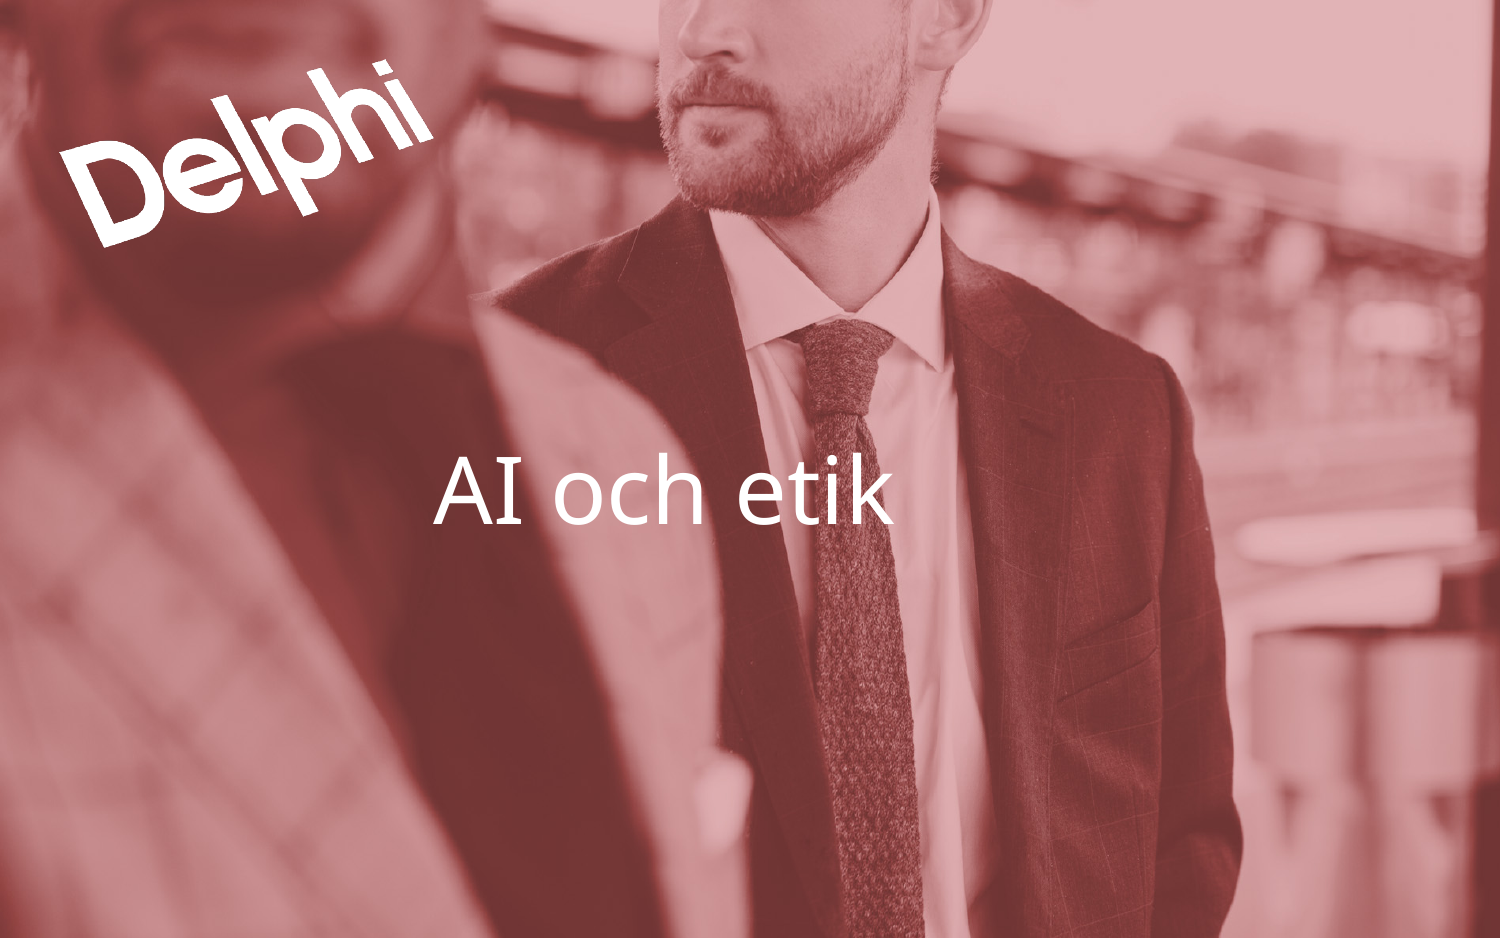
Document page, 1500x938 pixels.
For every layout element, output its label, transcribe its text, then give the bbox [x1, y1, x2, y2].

title AI och etik [433, 217, 1344, 545]
picture [0, 0, 1500, 938]
